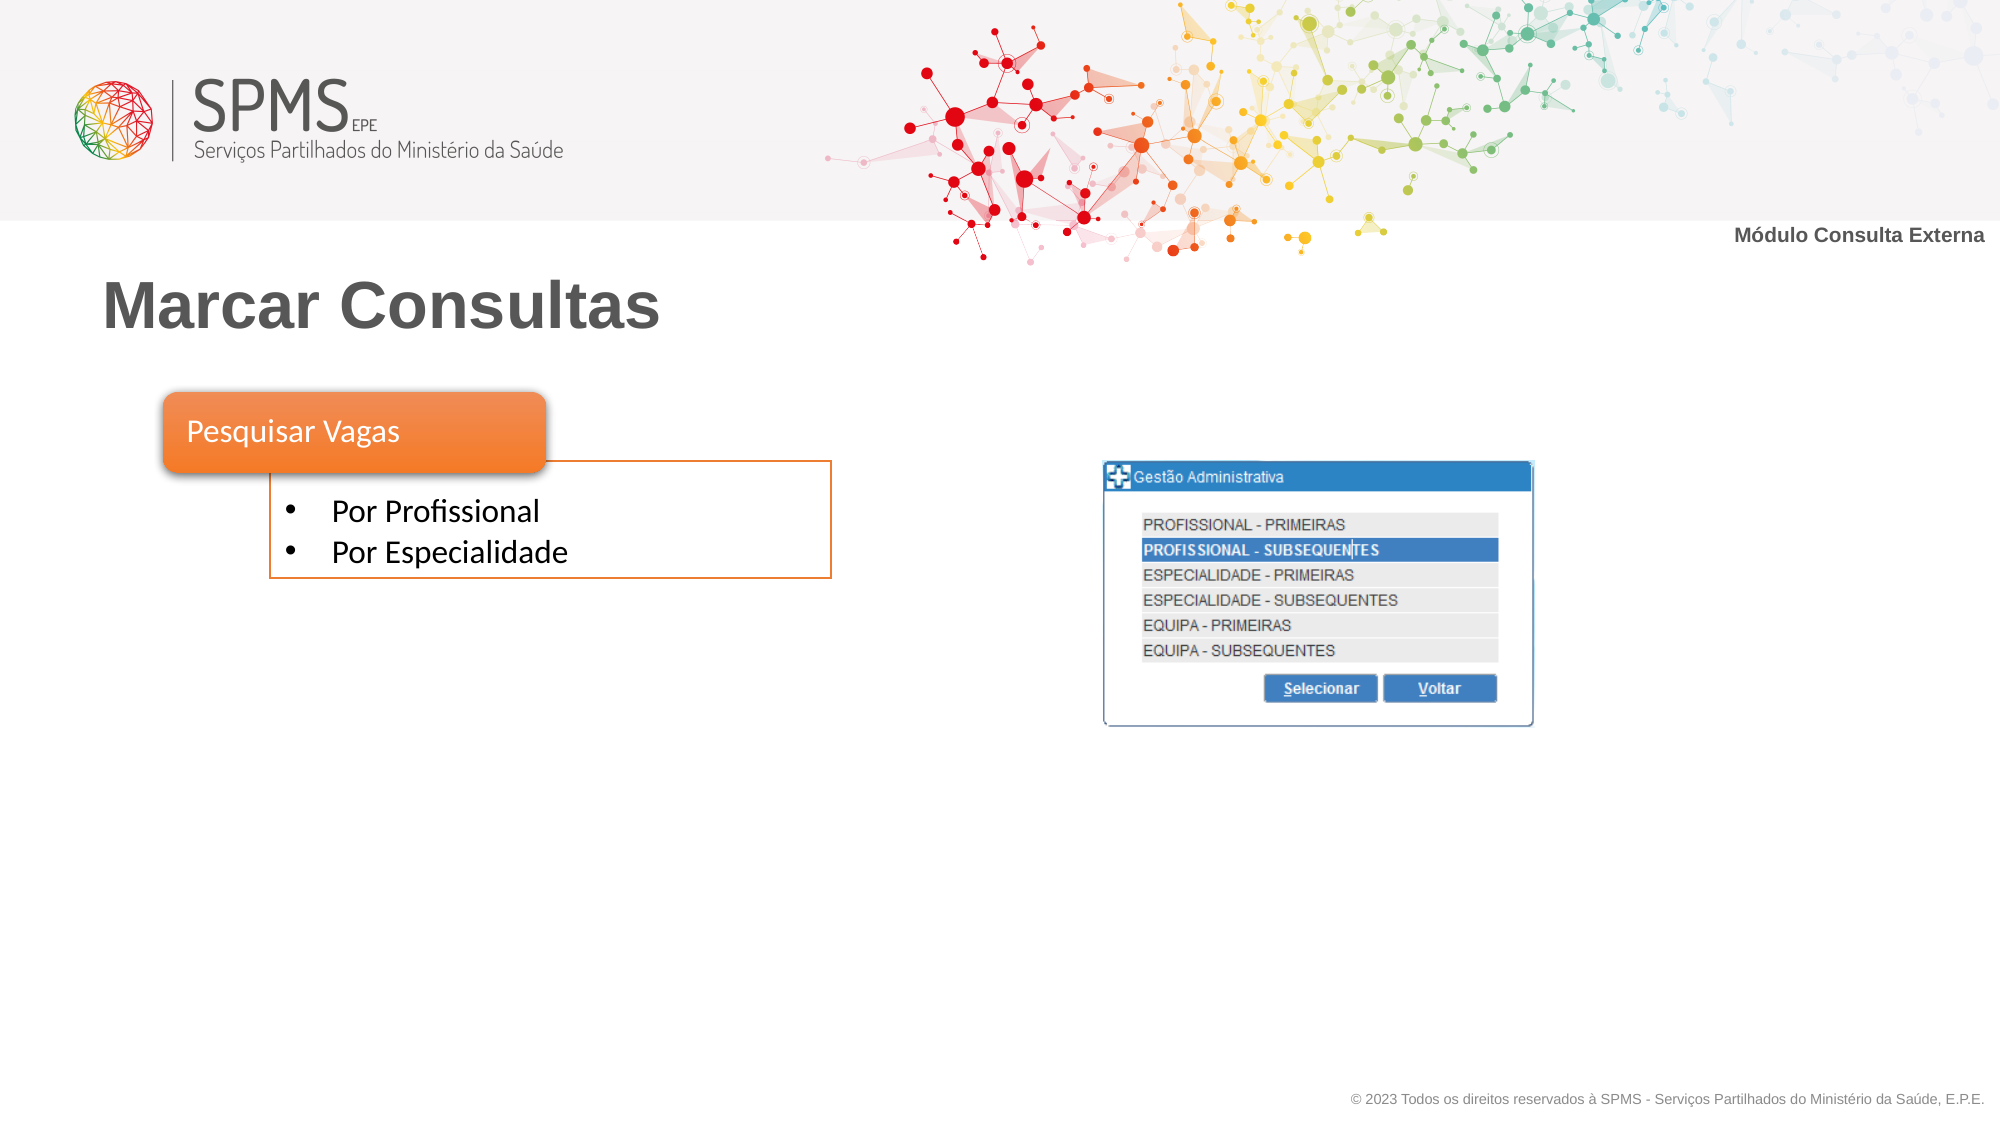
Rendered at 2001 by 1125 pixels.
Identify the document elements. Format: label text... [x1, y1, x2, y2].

text_box Módulo Consulta Externa [1501, 204, 2000, 264]
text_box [163, 391, 831, 579]
text_box Marcar Consultas [87, 264, 738, 374]
picture [0, 0, 2000, 283]
text_box © 2023 Todos os direitos reservados à SPMS - Serviços Partilhados do Ministério da Saúde, E.P.E. [977, 1068, 2000, 1125]
picture [1101, 460, 1535, 729]
